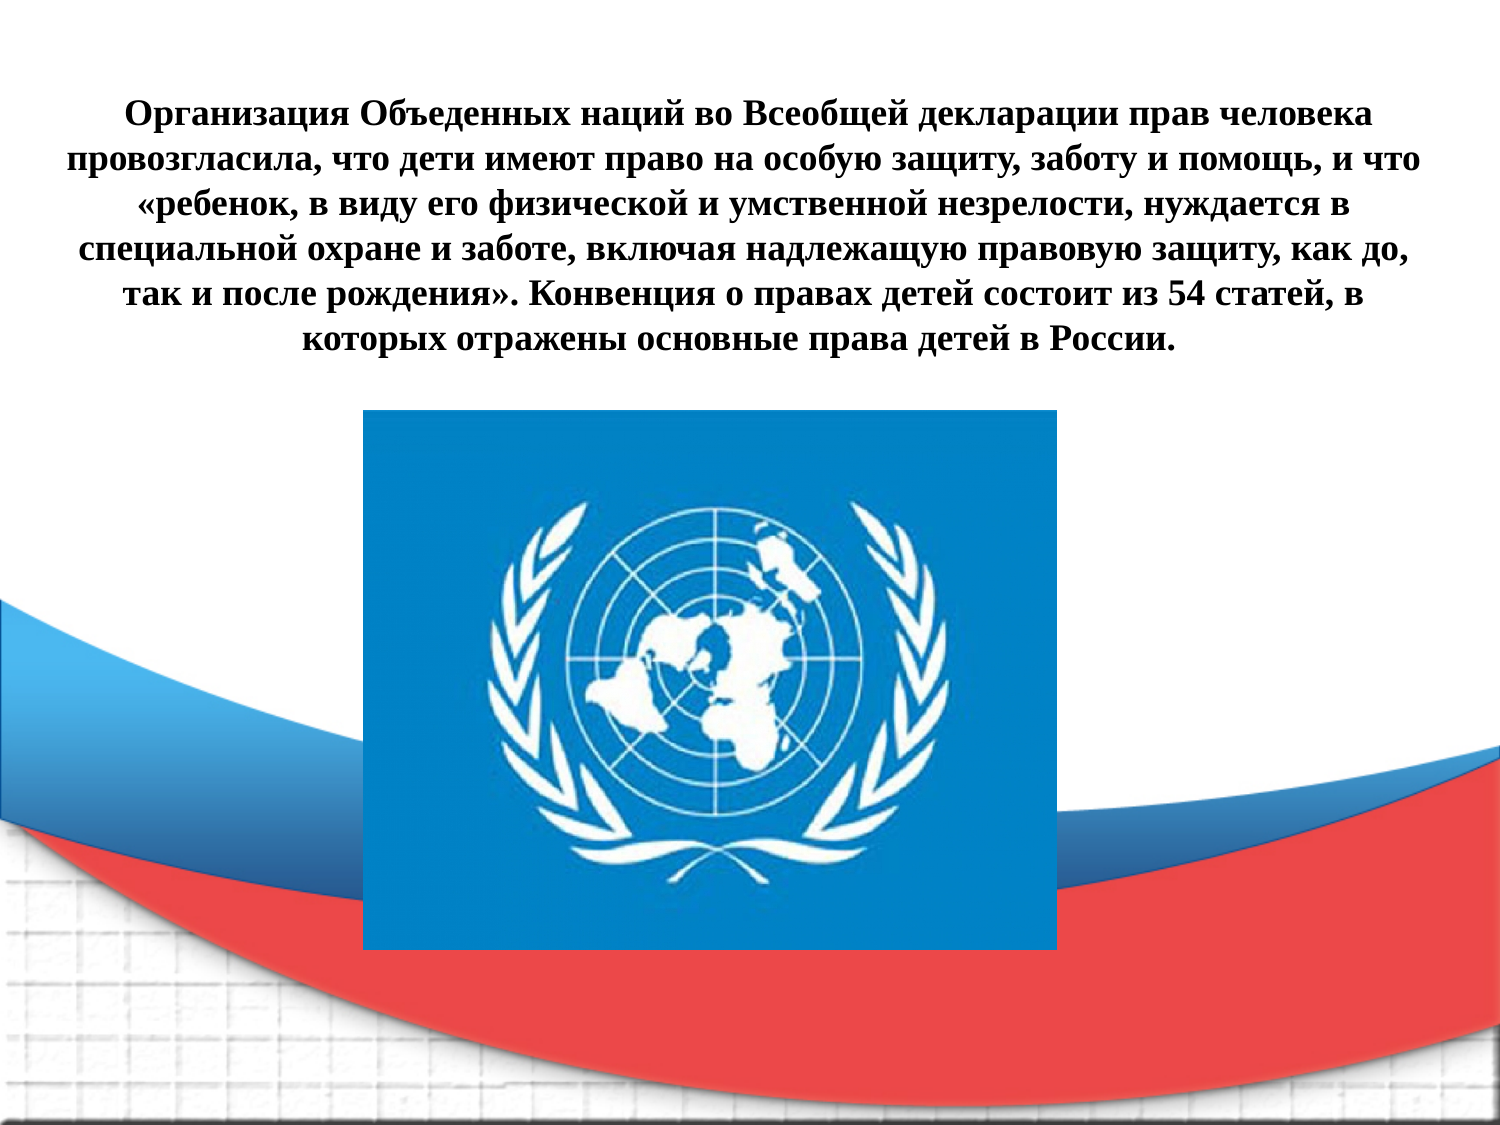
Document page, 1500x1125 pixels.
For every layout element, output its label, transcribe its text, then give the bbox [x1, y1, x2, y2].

picture [0, 0, 1500, 1125]
text_box Организация Объеденных наций во Всеобщей декларации прав человека провозгласила, что дети имеют право на особую защиту, заботу и помощь, и что «ребенок, в виду его физической и умственной незрелости, нуждается в специальной охране и заботе, включая надлежащую правовую защиту, как до, так и после рождения». Конвенция о правах детей состоит из 54 статей, в которых отражены основные права детей в России. [35, 35, 1454, 365]
